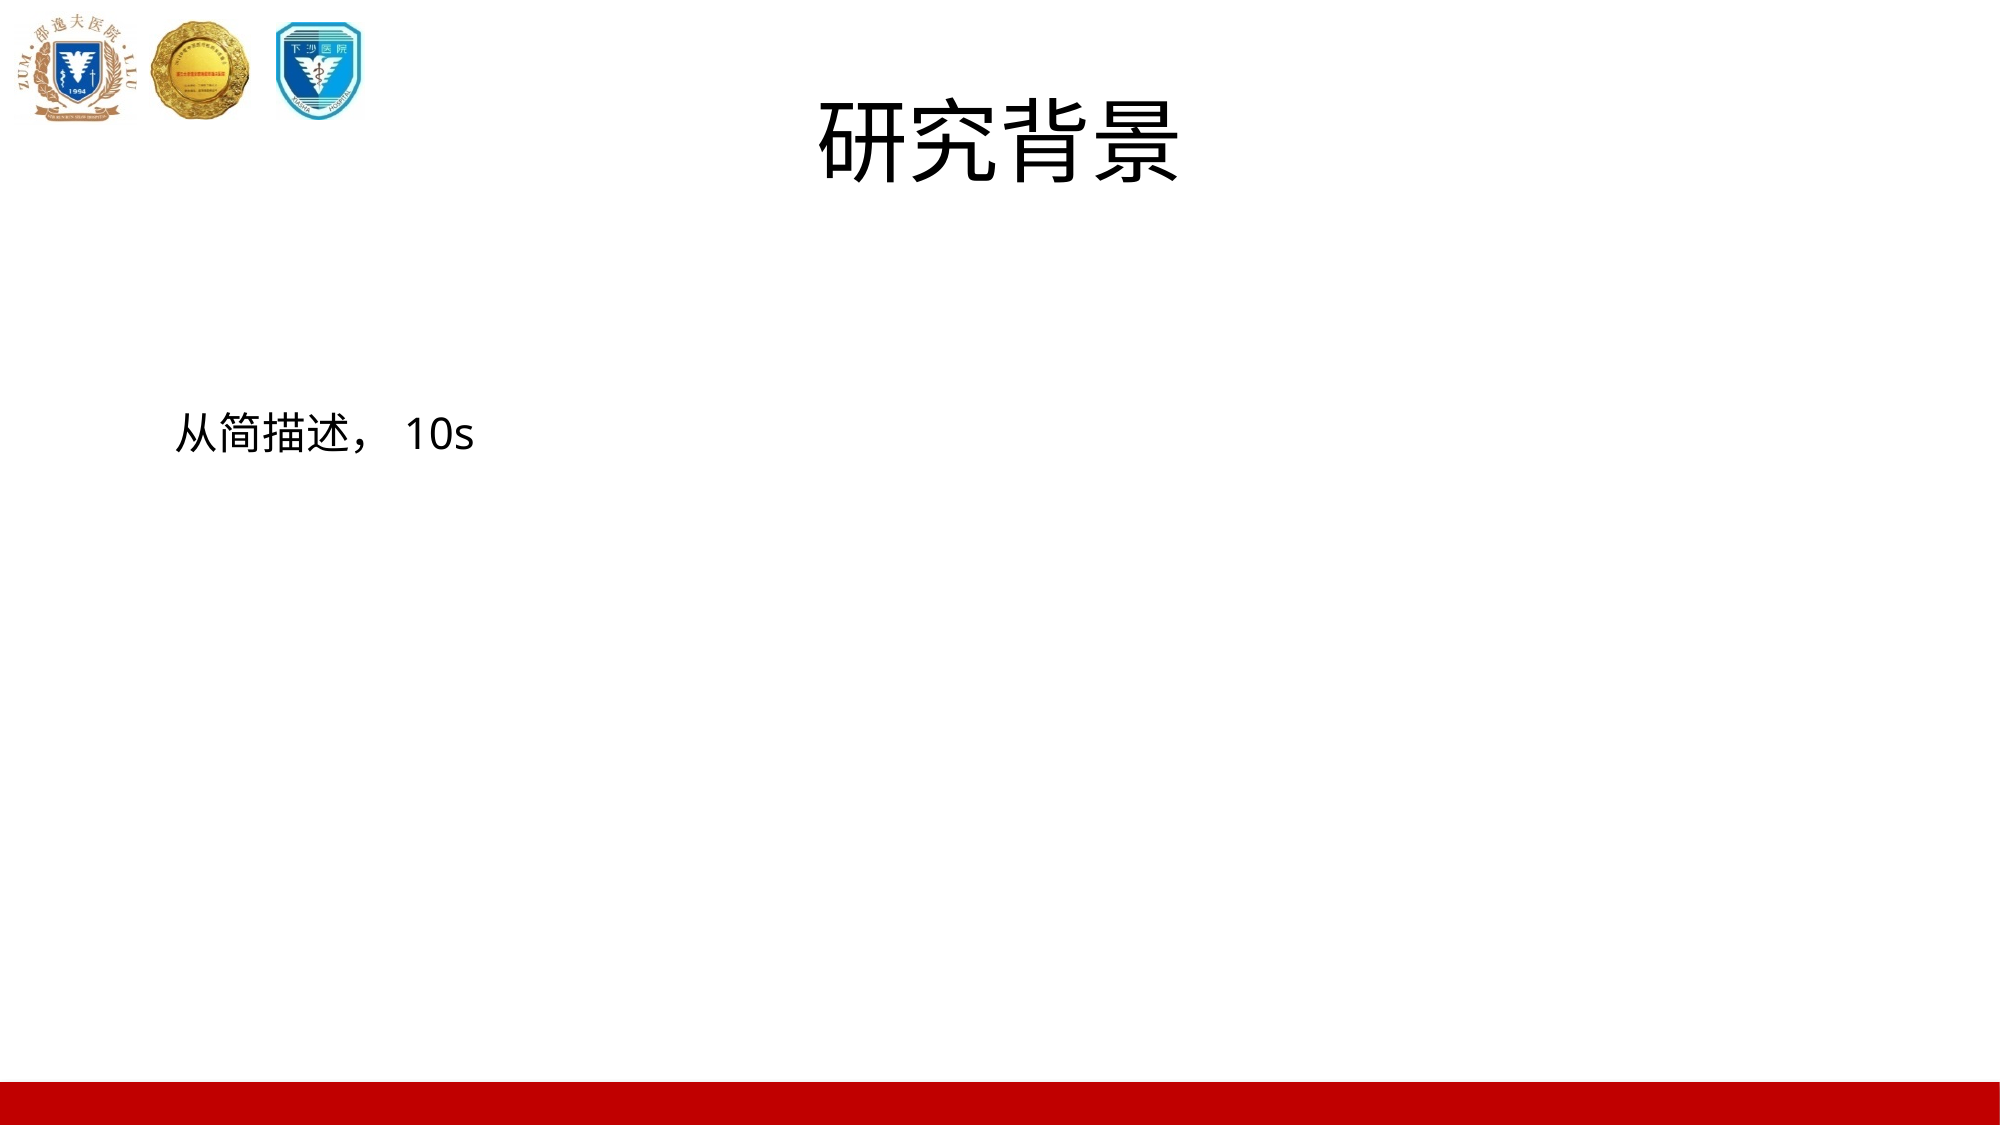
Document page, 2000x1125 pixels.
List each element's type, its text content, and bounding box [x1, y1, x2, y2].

picture [149, 19, 251, 45]
title 研究背景 [99, 45, 1900, 233]
text_box 从简描述，10s [160, 398, 490, 466]
picture [276, 22, 365, 45]
picture [14, 11, 137, 125]
